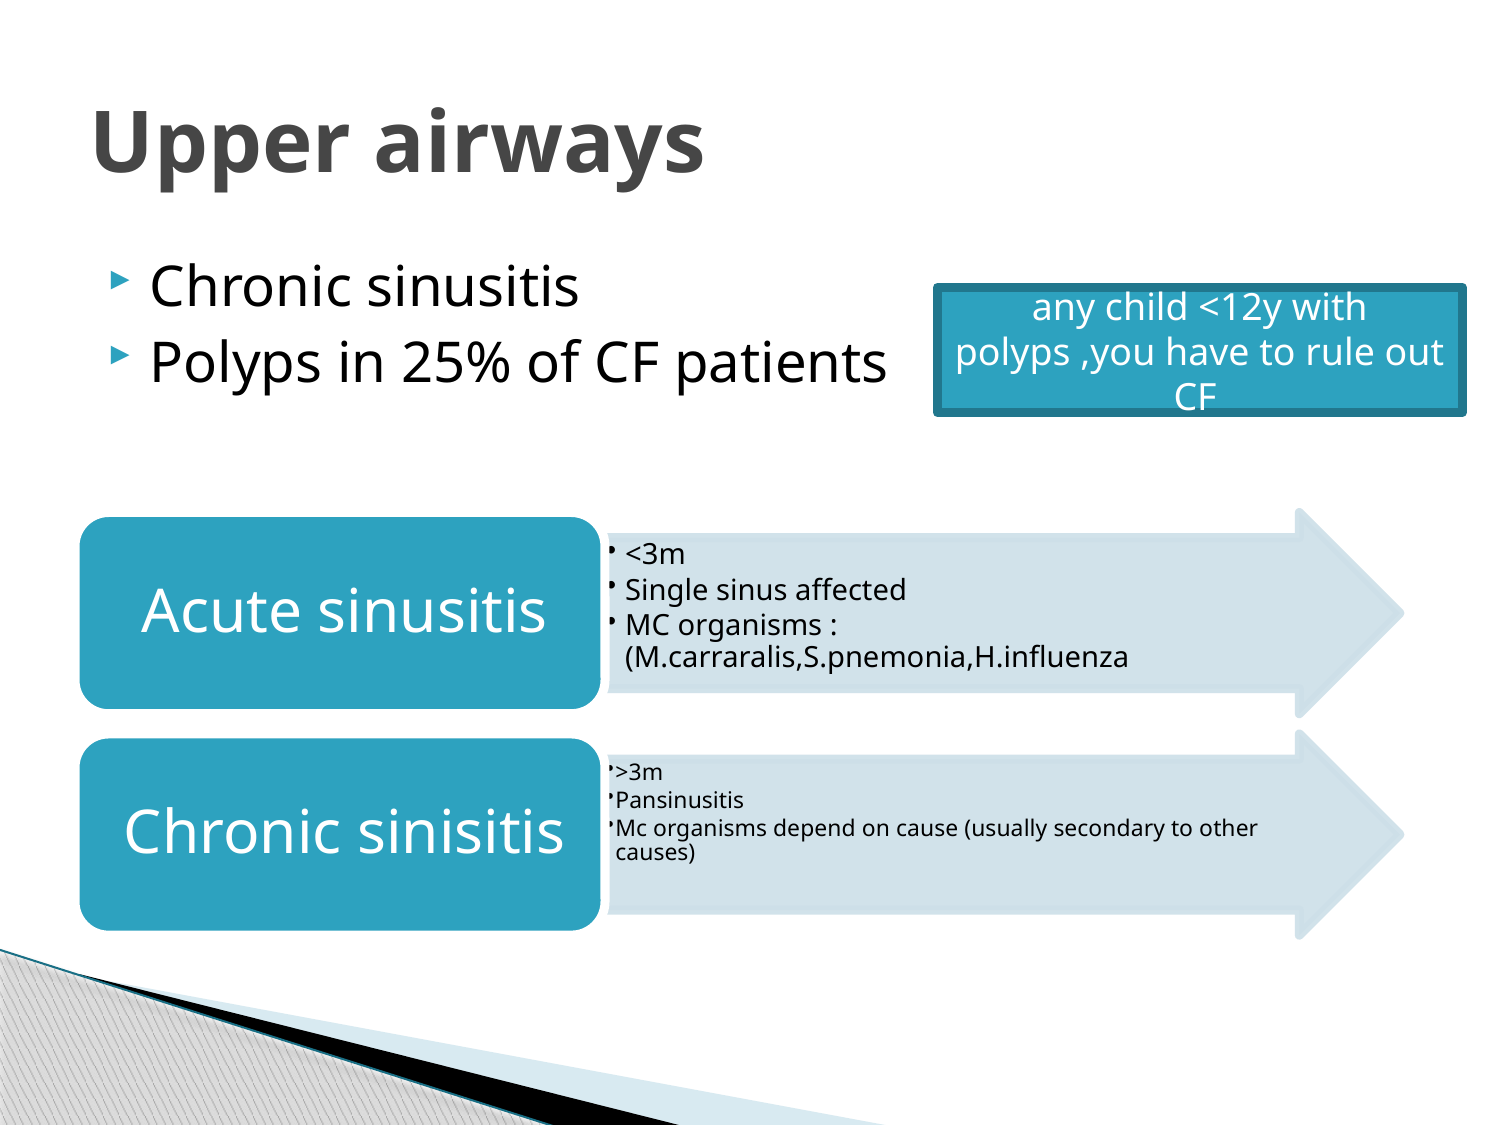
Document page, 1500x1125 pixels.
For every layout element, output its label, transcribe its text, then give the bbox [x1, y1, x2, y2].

text_box any child <12y with polyps ,you have to rule out CF [933, 283, 1467, 417]
list Chronic sinusitis Polyps in 25% of CF patients [75, 243, 1425, 986]
title Upper airways [75, 45, 1425, 233]
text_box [74, 512, 1401, 936]
